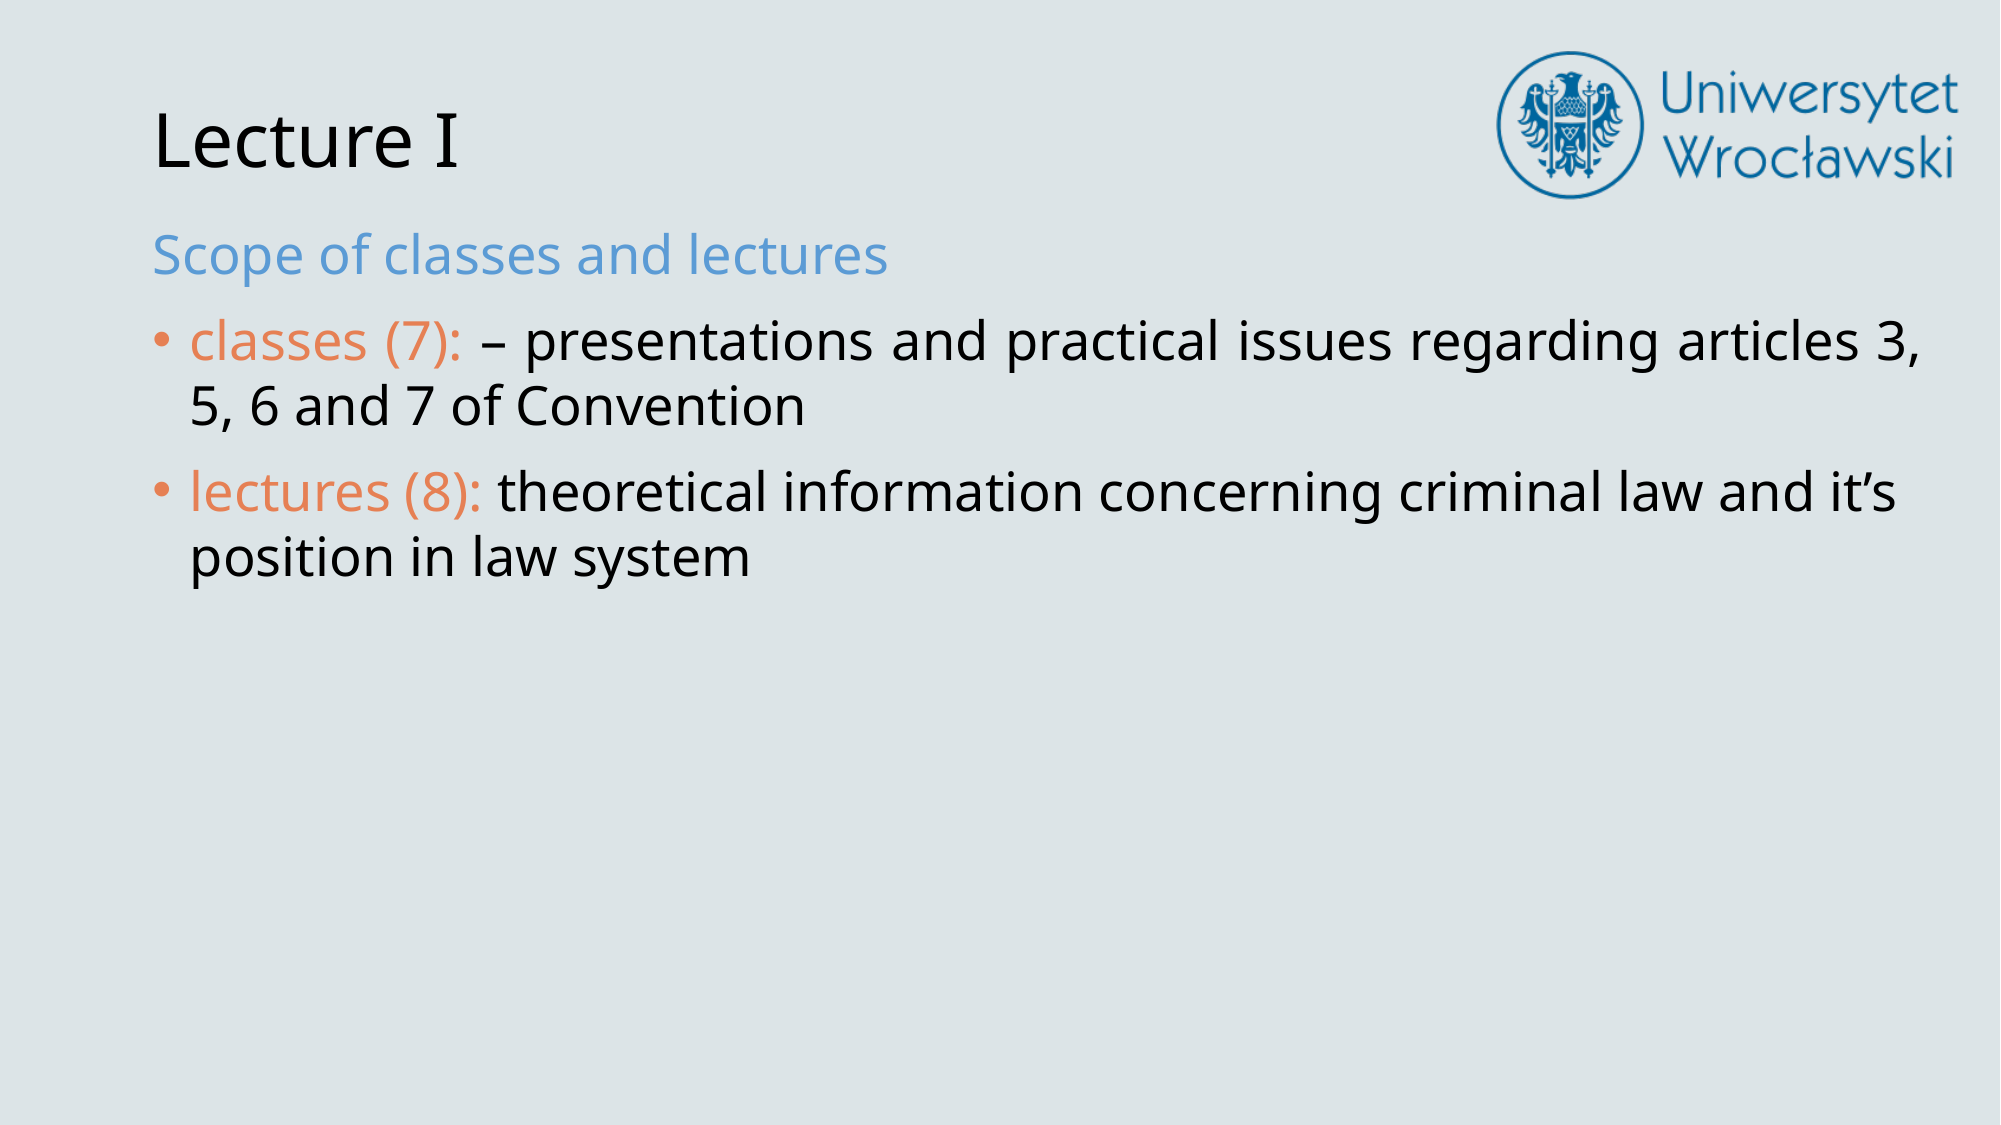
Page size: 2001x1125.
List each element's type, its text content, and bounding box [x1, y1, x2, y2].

picture [1455, 0, 2000, 252]
title Lecture I [137, 34, 1455, 212]
list Scope of classes and lectures classes (7): – presentations and practical issues regarding articles 3, 5, 6 and 7 of Convention lectures (8): theoretical information concerning criminal law and it’s position in law system [137, 212, 1939, 1125]
